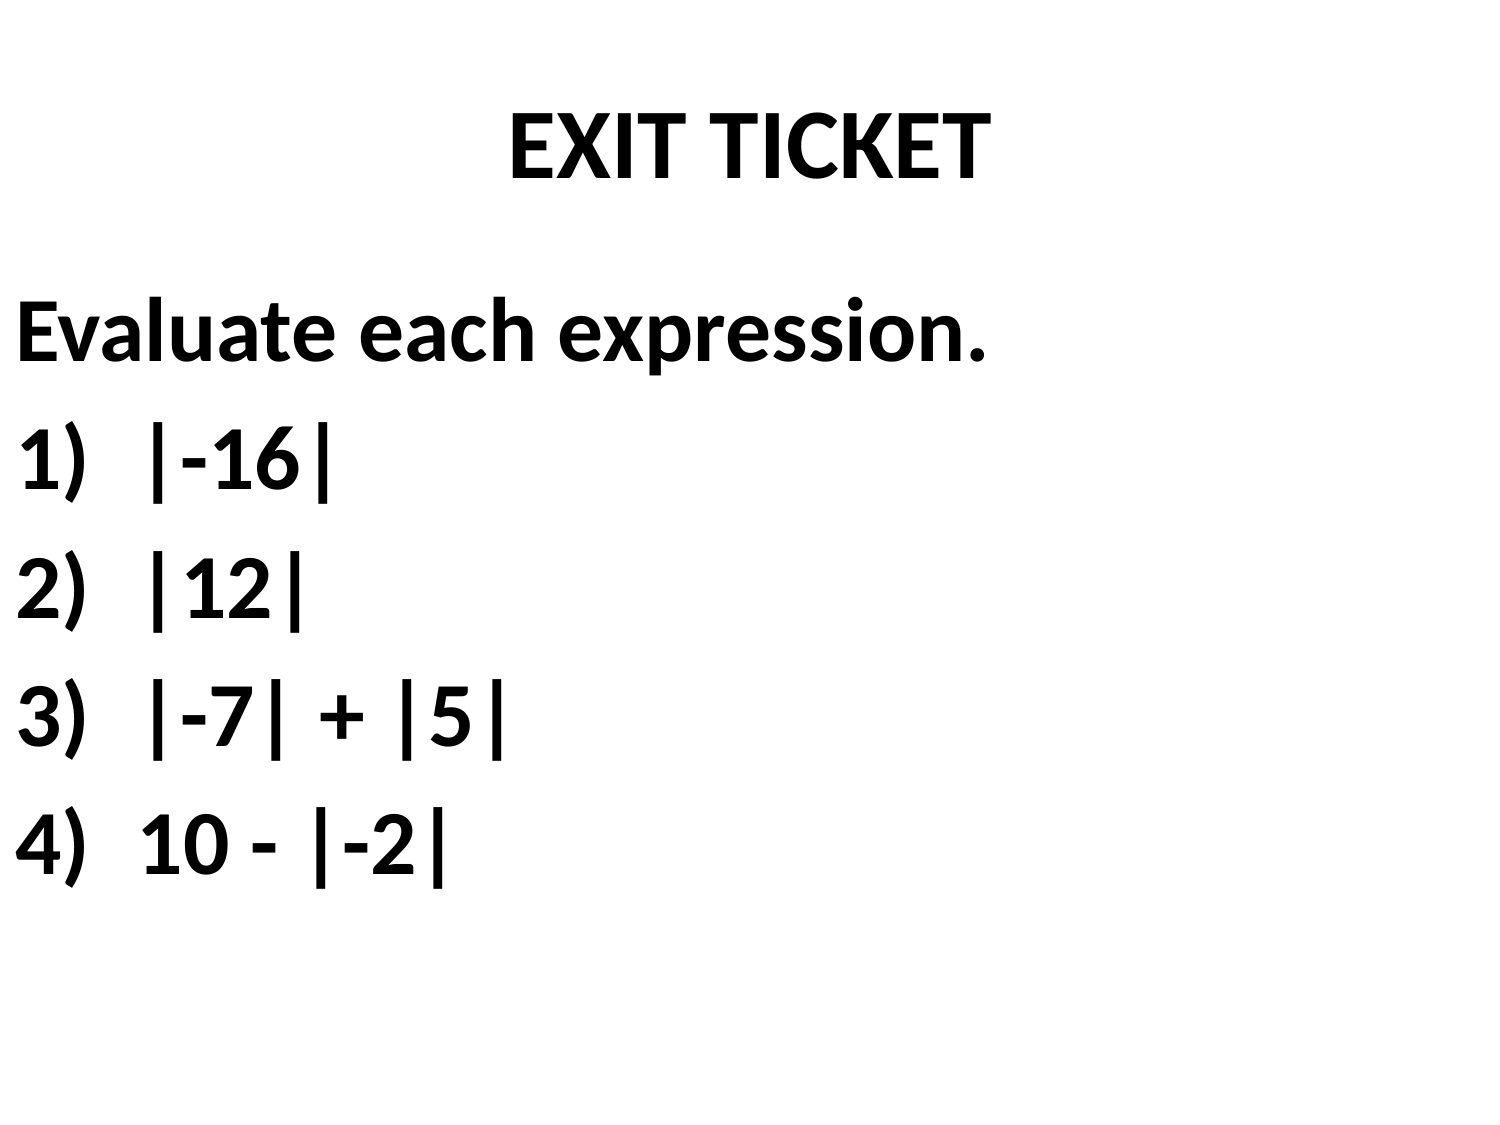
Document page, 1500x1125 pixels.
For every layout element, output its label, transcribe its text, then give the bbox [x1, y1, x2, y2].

title EXIT TICKET [75, 45, 1425, 233]
list Evaluate each expression. |-16| |12| |-7| + |5| 10 - |-2| [0, 262, 1463, 1005]
